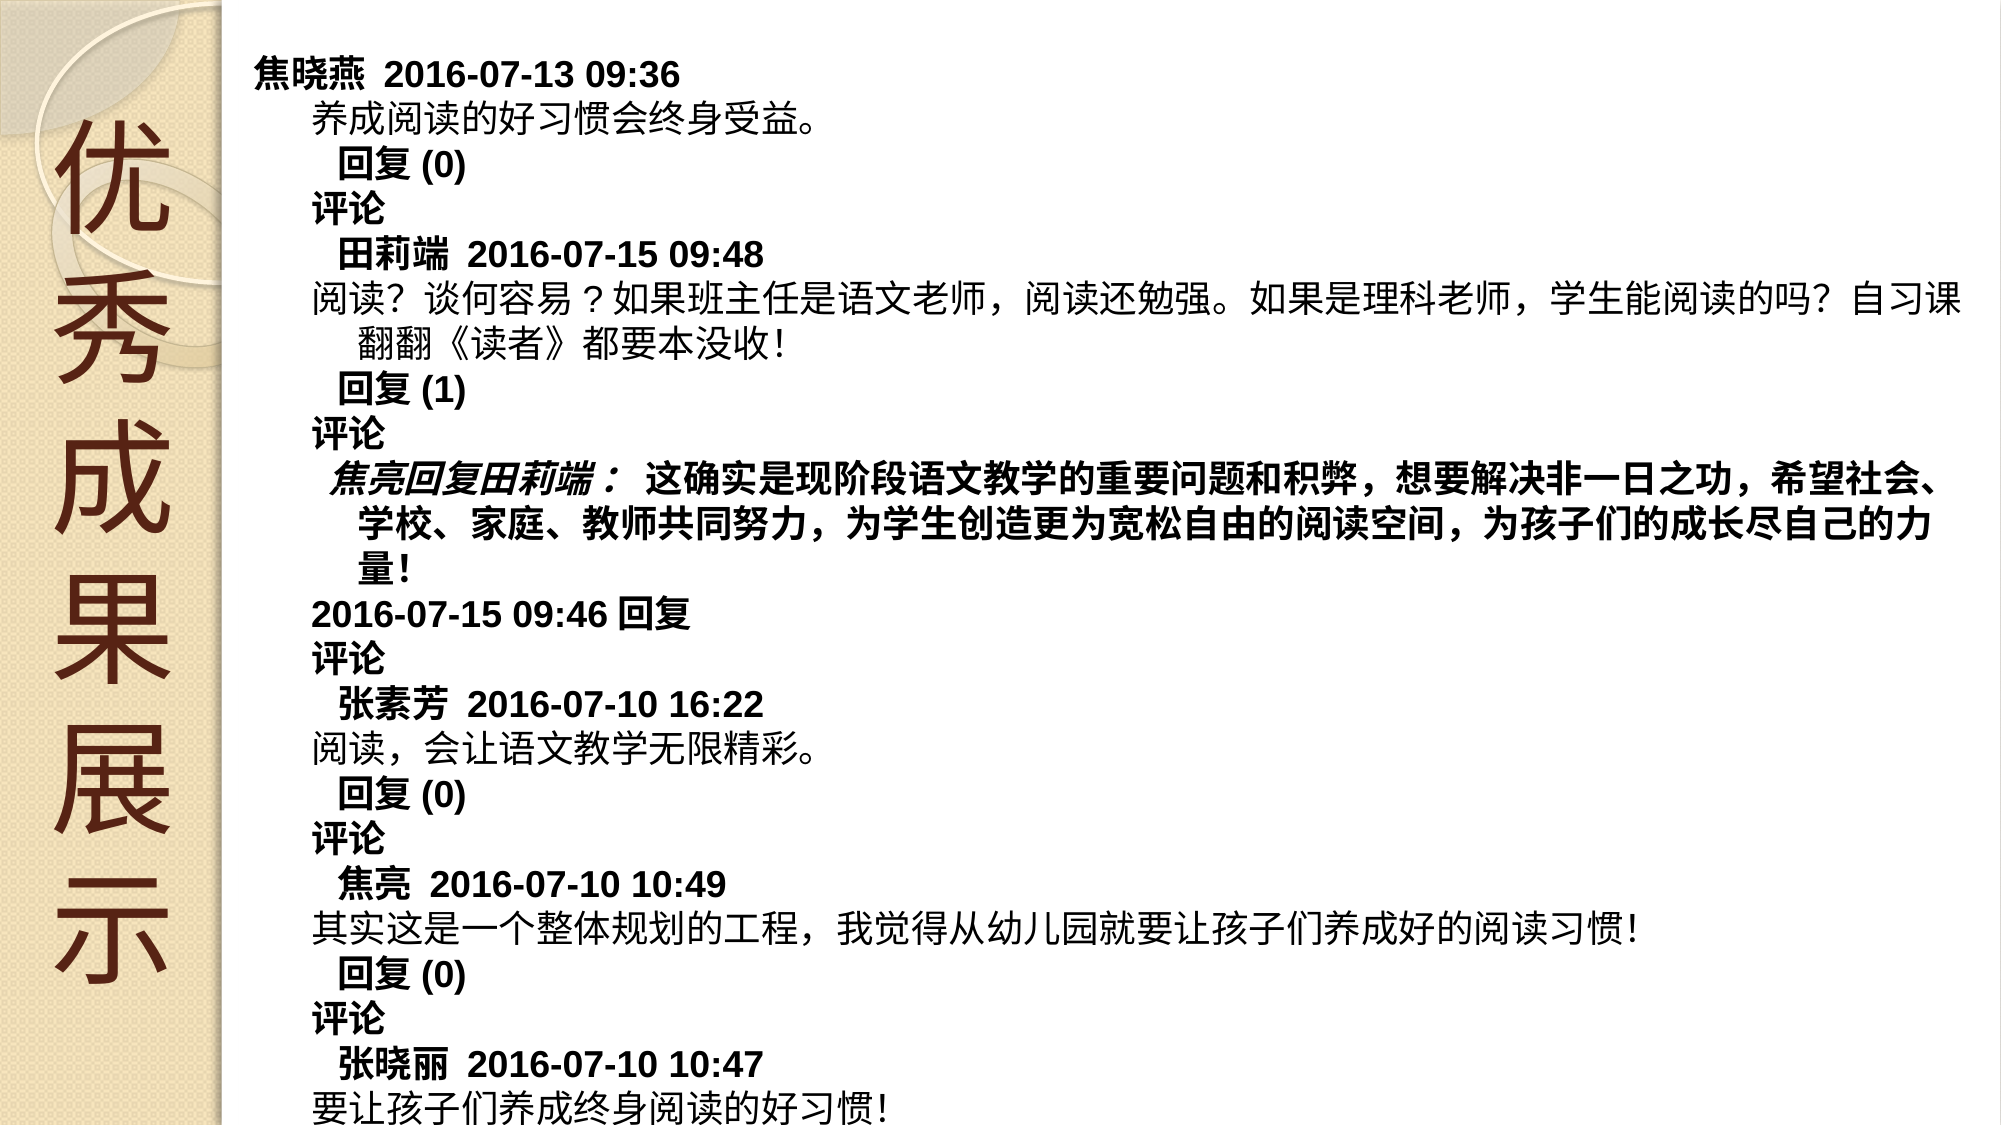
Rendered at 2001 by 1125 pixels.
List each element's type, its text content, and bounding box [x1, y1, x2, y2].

title 优秀成果展示 [35, 0, 159, 1099]
text_box 焦晓燕 2016-07-13 09:36 养成阅读的好习惯会终身受益。 回复(0) 评论 田莉端 2016-07-15 09:48 阅读？谈何容易?如果班主任是语文老师，阅读还勉强。如果是理科老师，学生能阅读的吗？自习课翻翻《读者》都要本没收！ 回复(1) 评论 焦亮回复田莉端 ： 这确实是现阶段语文教学的重要问题和积弊，想要解决非一日之功，希望社会、学校、家庭、教师共同努力，为学生创造更为宽松自由的阅读空间，为孩子们的成长尽自己的力量！ 2016-07-15 09:46回复 评论 张素芳 2016-07-10 16:22 阅读，会让语文教学无限精彩。 回复(0) 评论 焦亮 2016-07-10 10:49 其实这是一个整体规划的工程，我觉得从幼儿园就要让孩子们养成好的阅读习惯！ 回复(0) 评论 张晓丽 2016-07-10 10:47 要让孩子们养成终身阅读的好习惯！ 回复(0) [221, 42, 2000, 1125]
